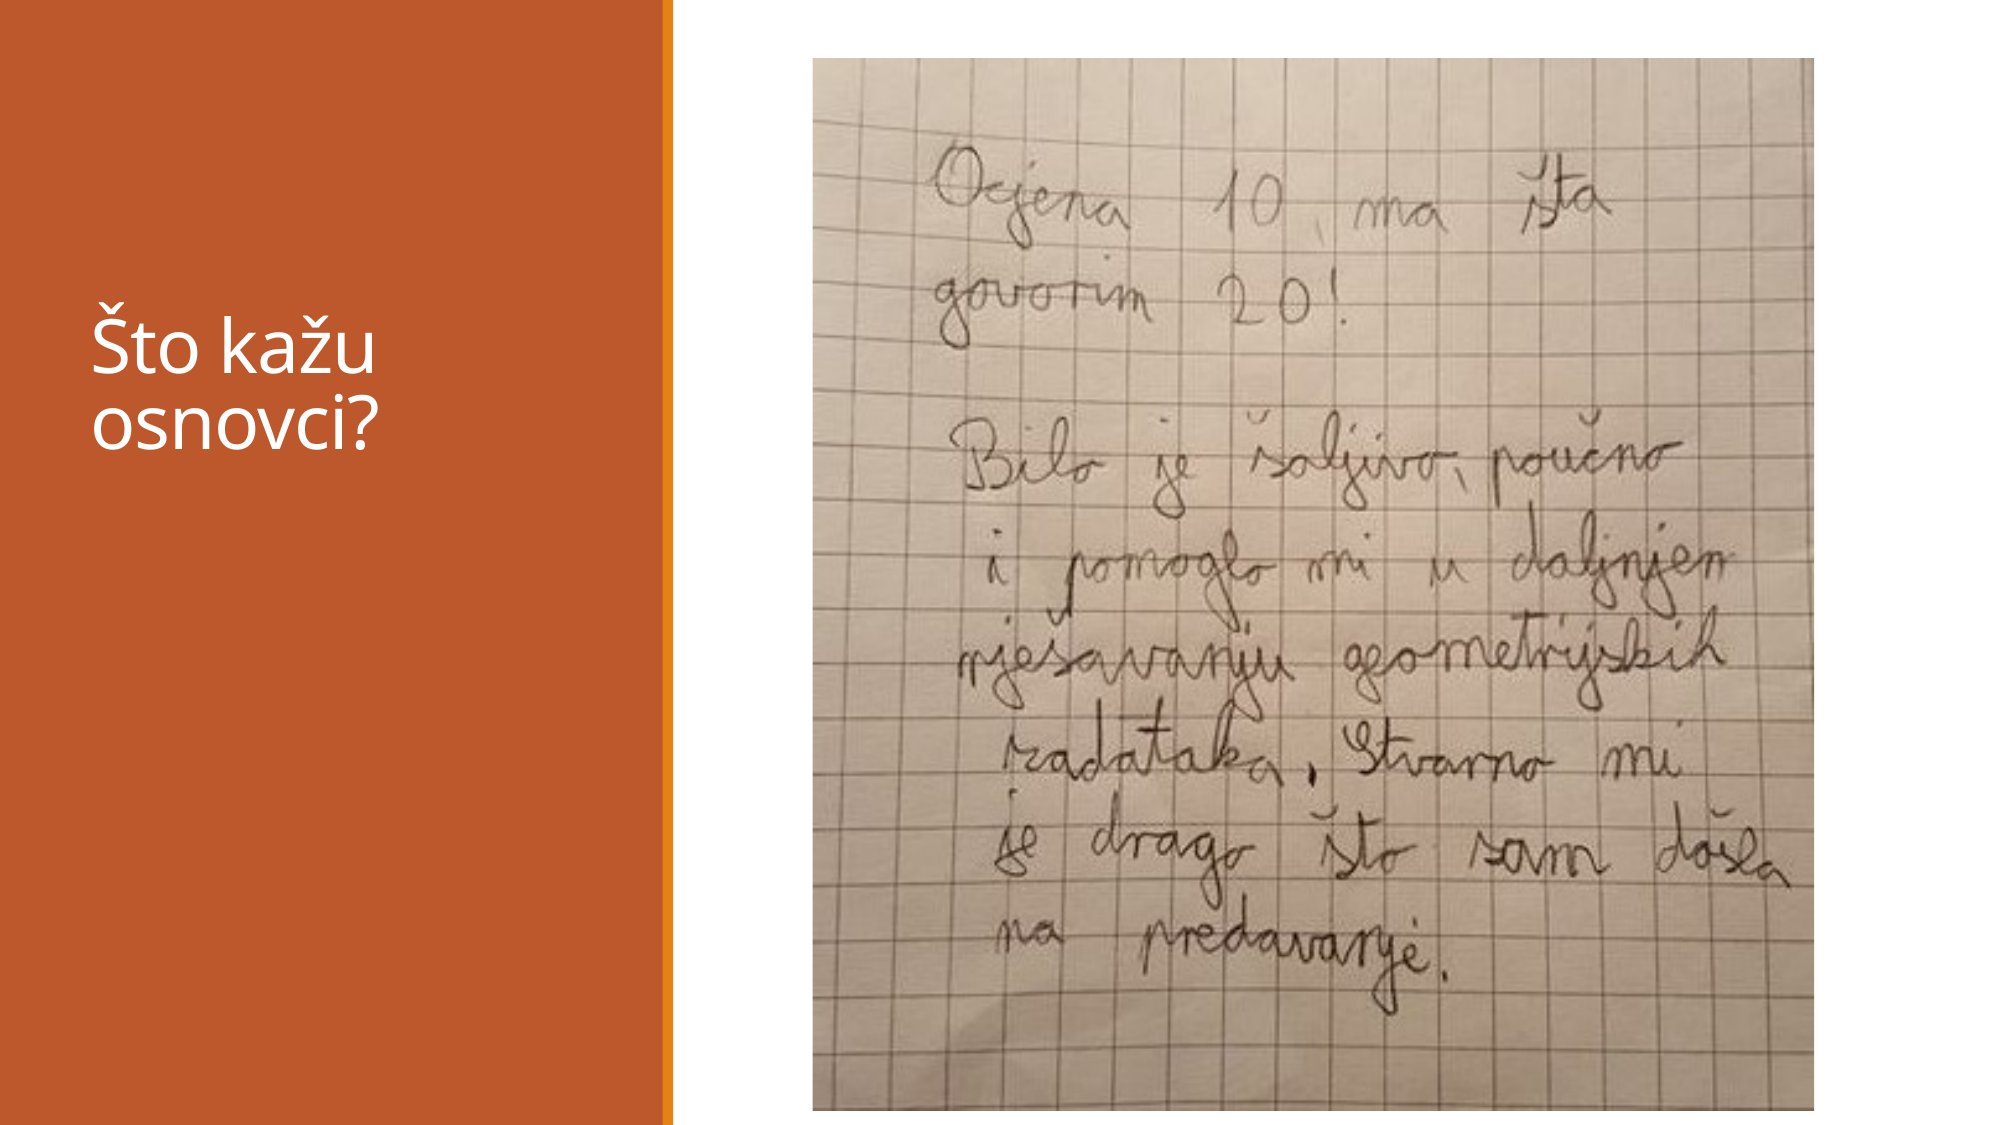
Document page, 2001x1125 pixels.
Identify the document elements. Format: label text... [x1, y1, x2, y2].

title Što kažu osnovci? [75, 97, 600, 473]
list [812, 58, 1815, 1112]
